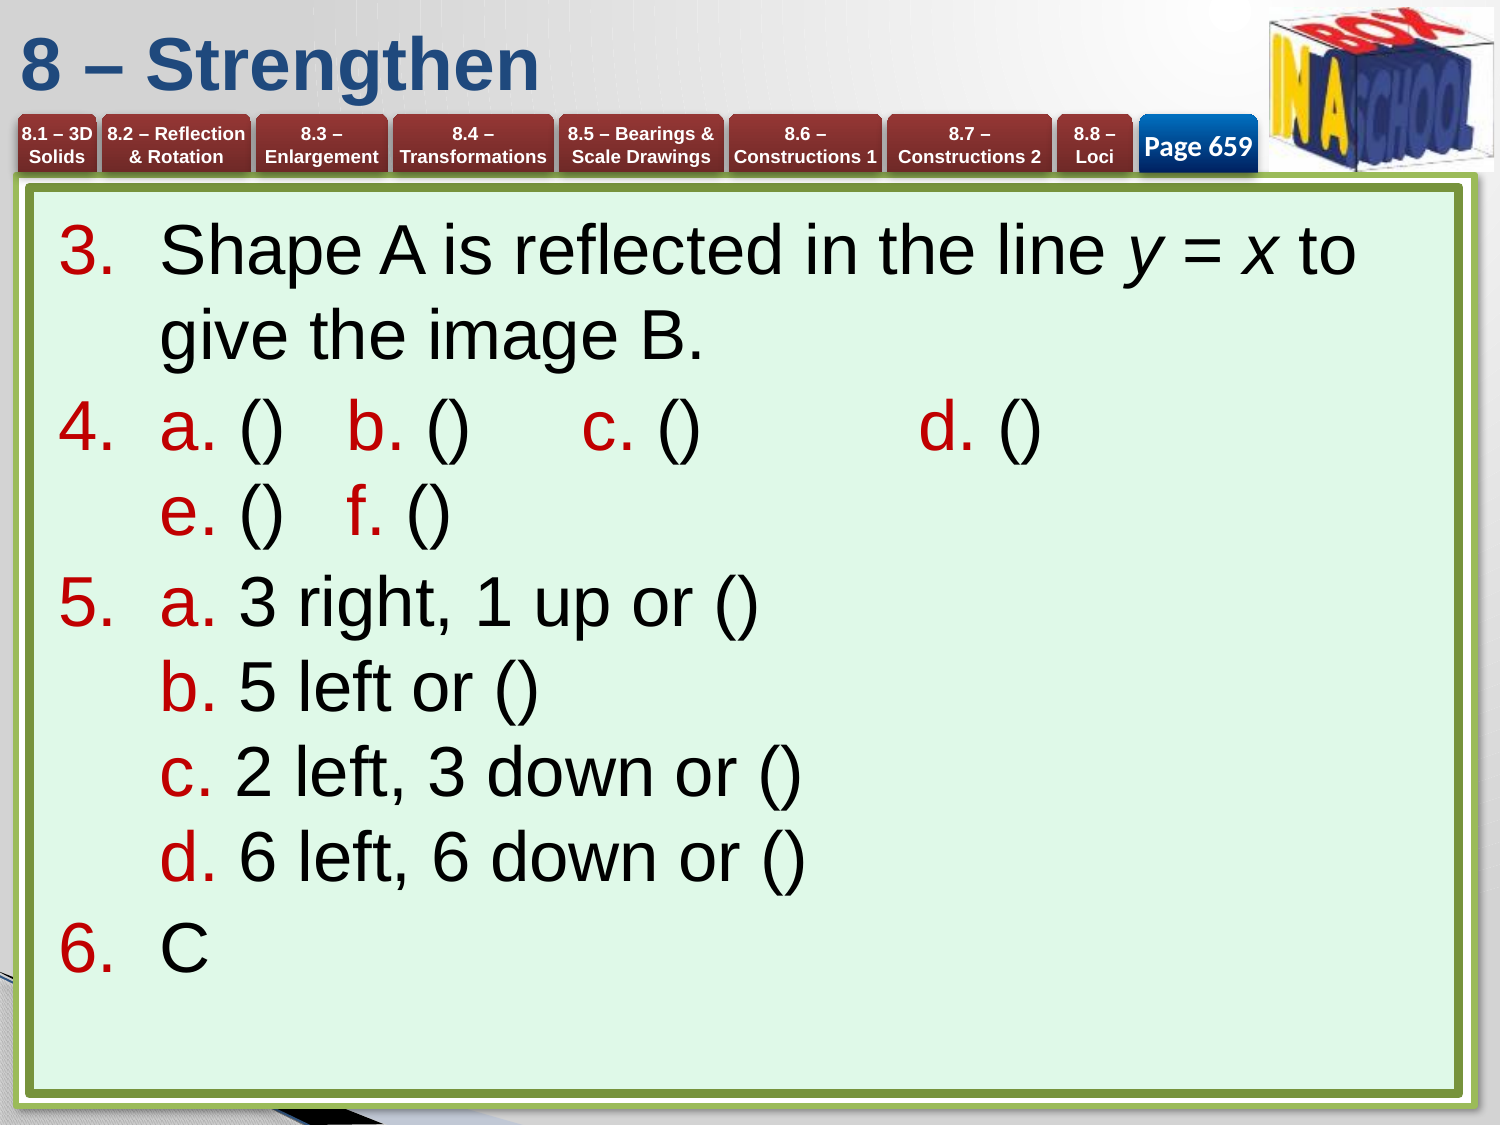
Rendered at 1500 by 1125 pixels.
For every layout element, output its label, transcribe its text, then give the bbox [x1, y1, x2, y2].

title 8 – Strengthen [5, 7, 1270, 114]
picture [1269, 7, 1495, 172]
picture [281, 1114, 303, 1125]
text_box Page 659 [1139, 114, 1258, 173]
